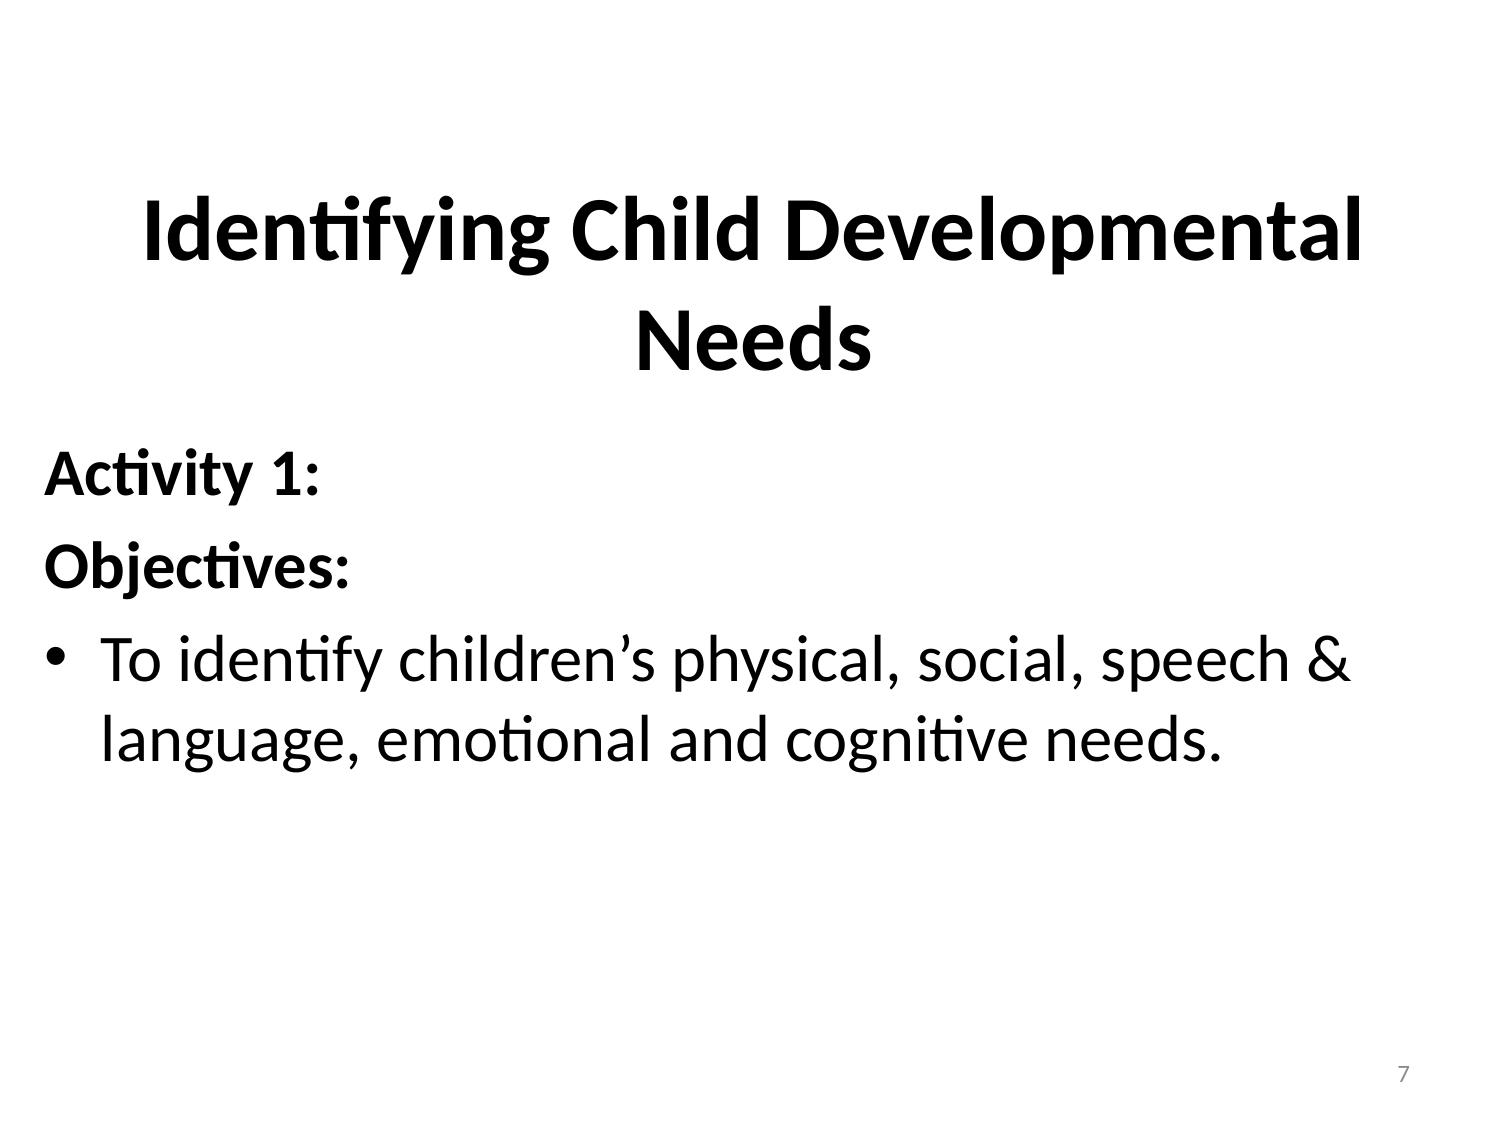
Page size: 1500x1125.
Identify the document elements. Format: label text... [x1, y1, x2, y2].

slide_number 7 [1074, 1071, 1425, 1103]
list Activity 1: Objectives: To identify children’s physical, social, speech & language, emotional and cognitive needs. [29, 420, 1459, 1071]
title Identifying Child Developmental Needs [41, 30, 1467, 417]
